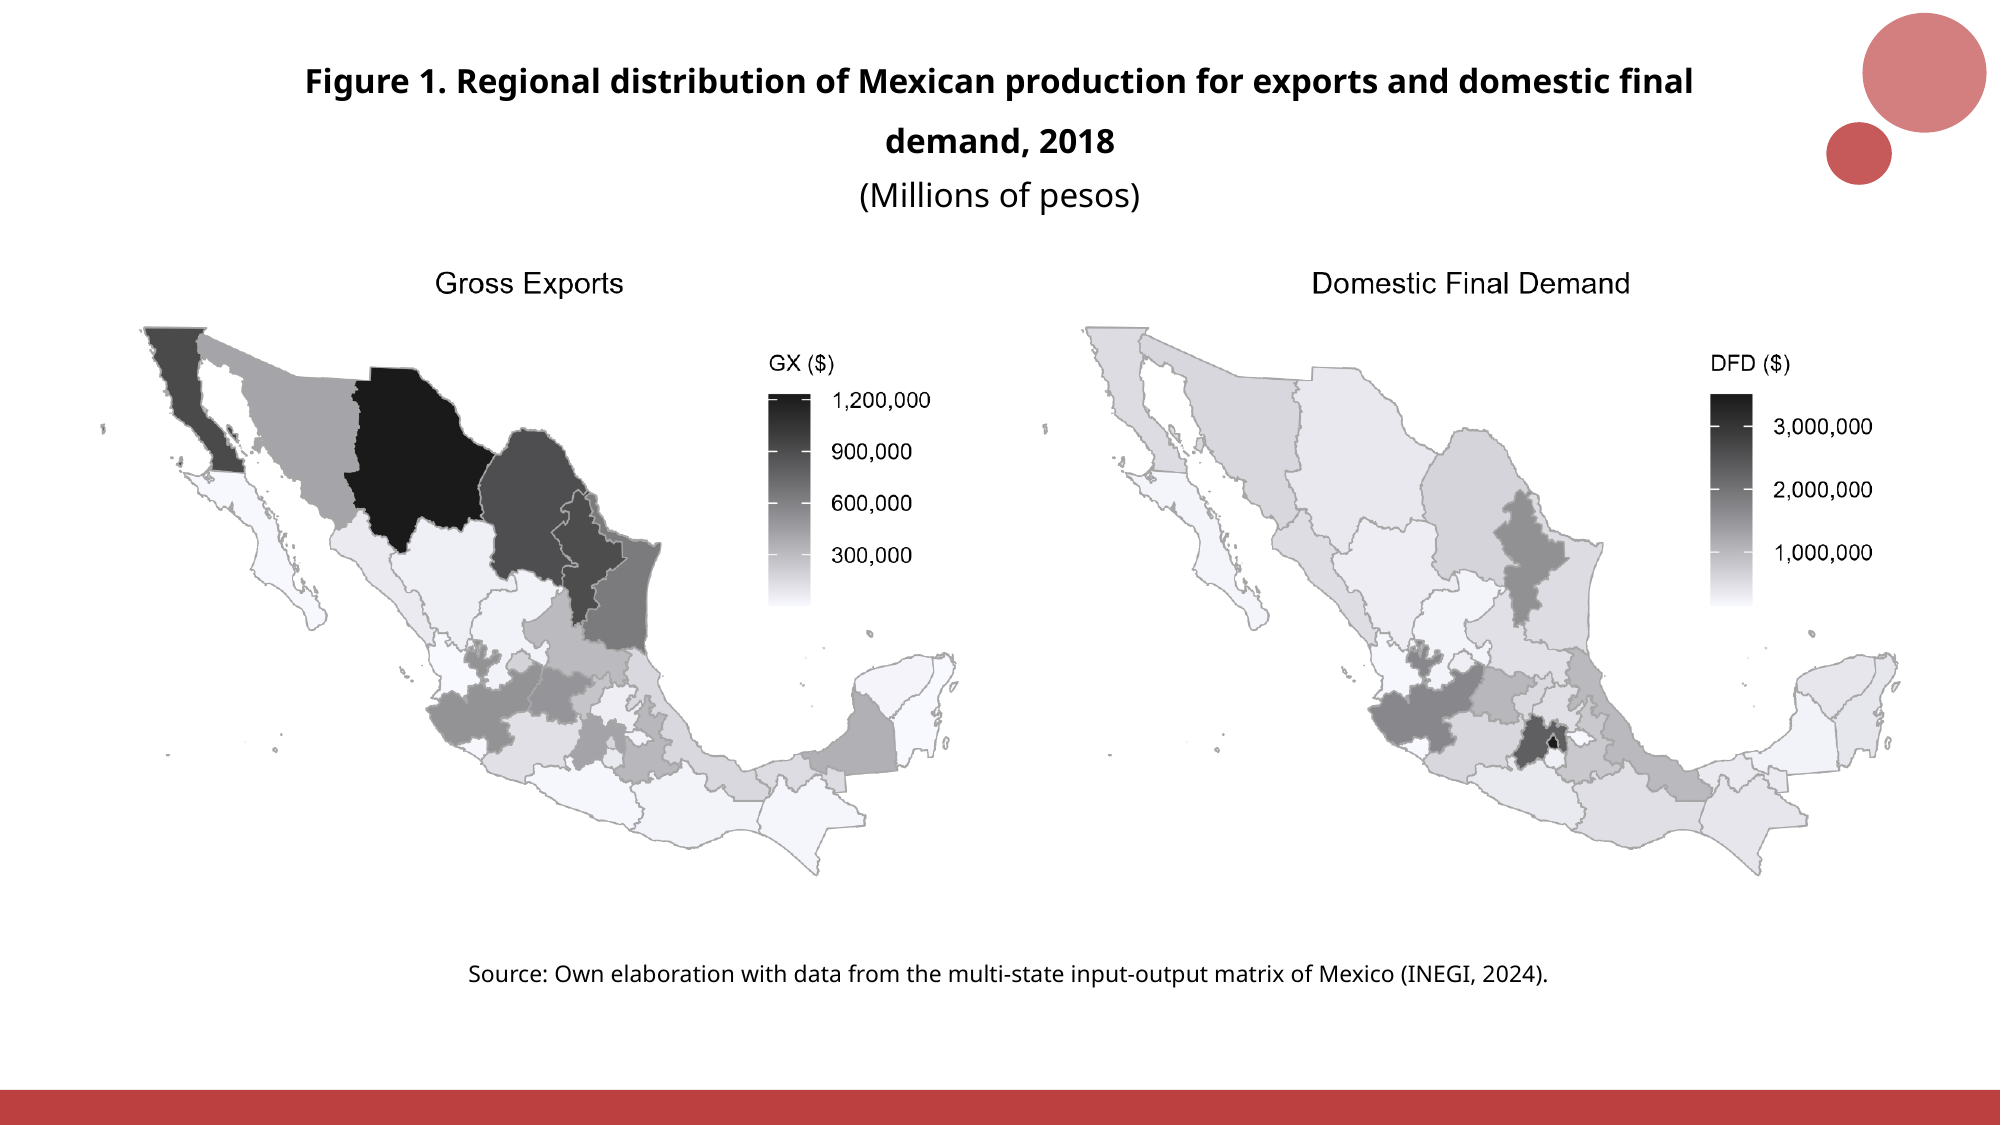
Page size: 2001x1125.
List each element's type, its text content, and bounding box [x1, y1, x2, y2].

text_box [1861, 11, 1988, 134]
text_box [1825, 121, 1893, 186]
picture [58, 259, 1942, 885]
text_box Figure 1. Regional distribution of Mexican production for exports and domestic final demand, 2018 [268, 32, 1732, 168]
text_box Source: Own elaboration with data from the multi-state input-output matrix of Mexico (INEGI, 2024). [68, 938, 1951, 994]
text_box (Millions of pesos) [500, 146, 1500, 222]
text_box [0, 1089, 2000, 1125]
